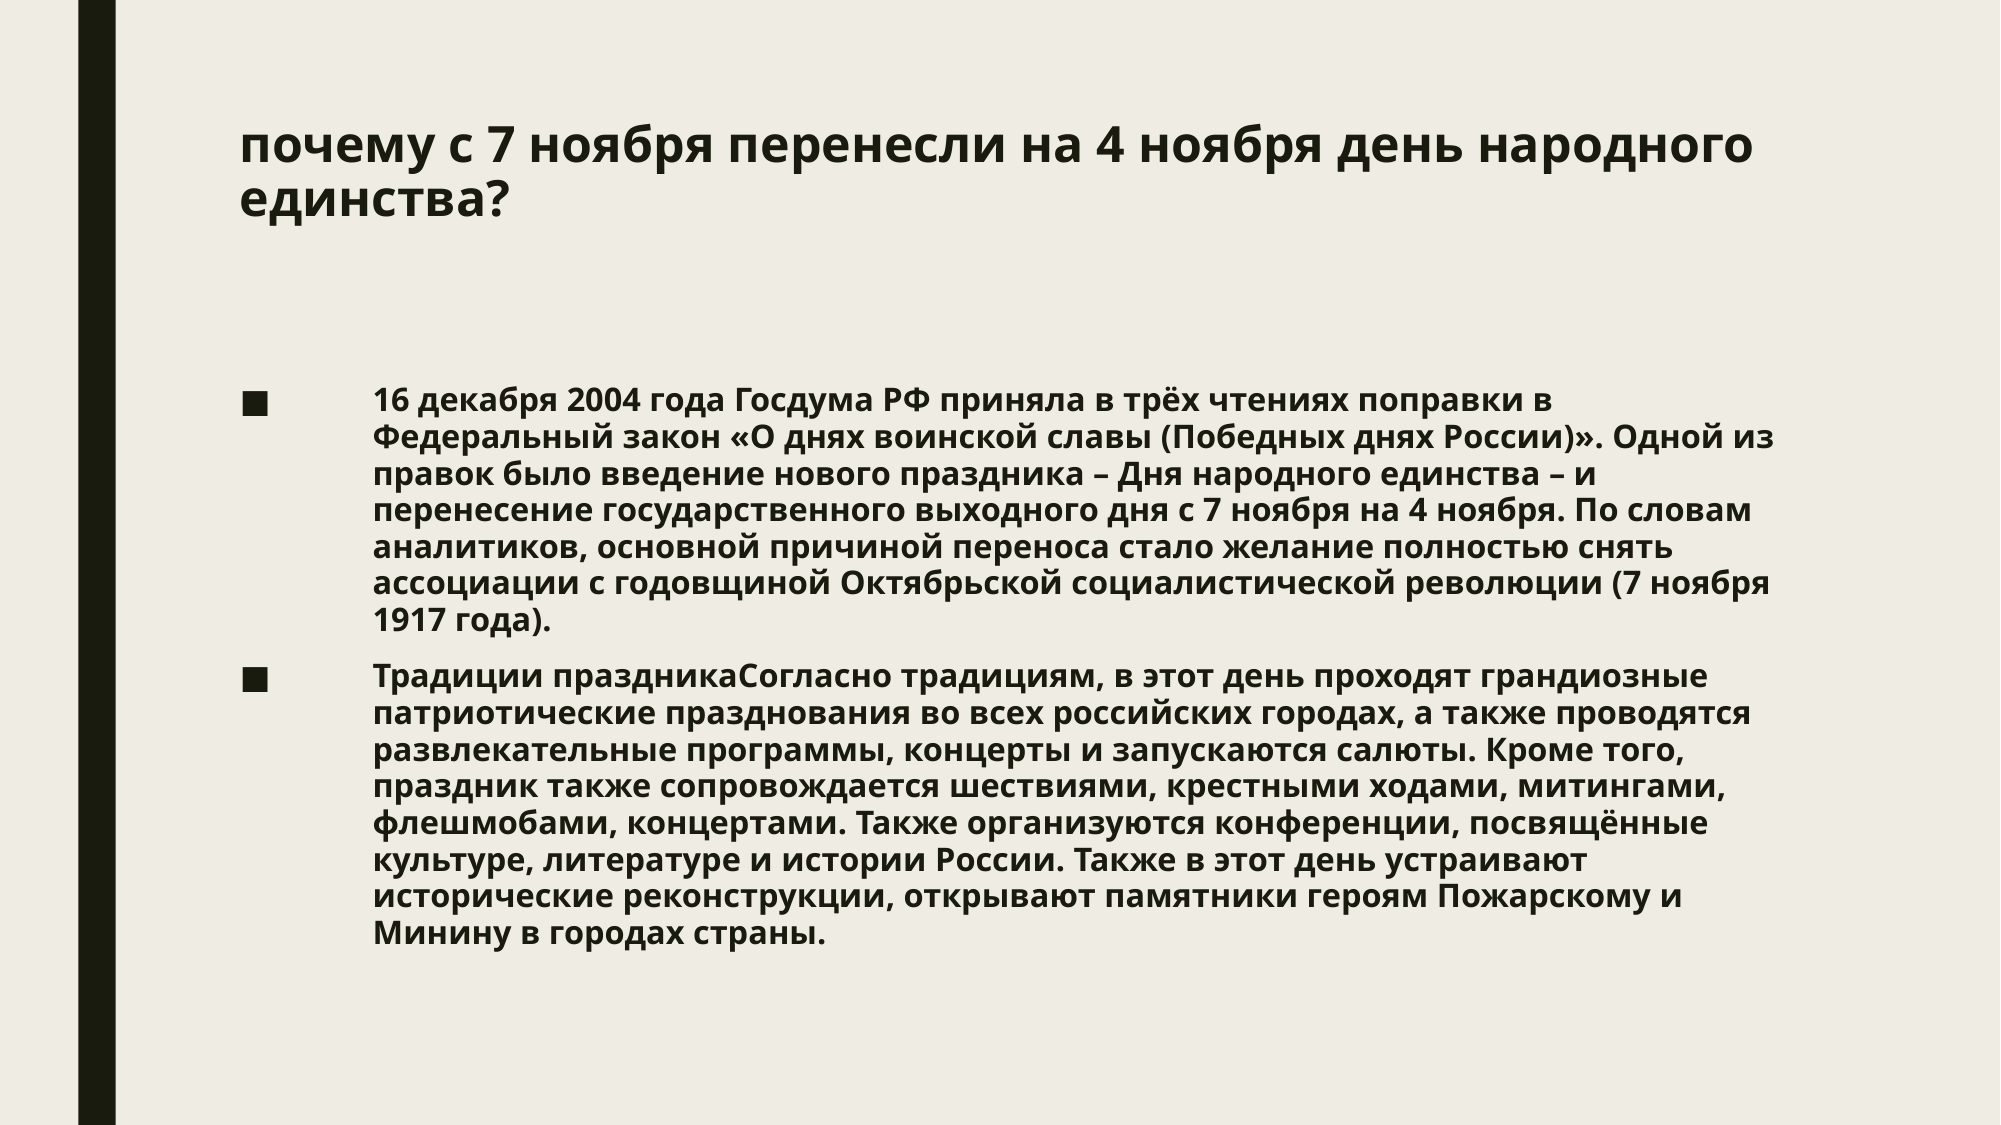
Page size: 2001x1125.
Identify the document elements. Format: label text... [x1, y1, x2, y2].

text_box почему с 7 ноября перенесли на 4 ноября день народного единства? [225, 112, 1800, 357]
text_box 16 декабря 2004 года Госдума РФ приняла в трёх чтениях поправки в Федеральный закон «О днях воинской славы (Победных днях России)». Одной из правок было введение нового праздника – Дня народного единства – и перенесение государственного выходного дня с 7 ноября на 4 ноября. По словам аналитиков, основной причиной переноса стало желание полностью снять ассоциации с годовщиной Октябрьской социалистической революции (7 ноября 1917 года). Традиции праздникаСогласно традициям, в этот день проходят грандиозные патриотические празднования во всех российских городах, а также проводятся развлекательные программы, концерты и запускаются салюты. Кроме того, праздник также сопровождается шествиями, крестными ходами, митингами, флешмобами, концертами. Также организуются конференции, посвящённые культуре, литературе и истории России. Также в этот день устраивают исторические реконструкции, открывают памятники героям Пожарскому и Минину в городах страны. [225, 375, 1800, 963]
